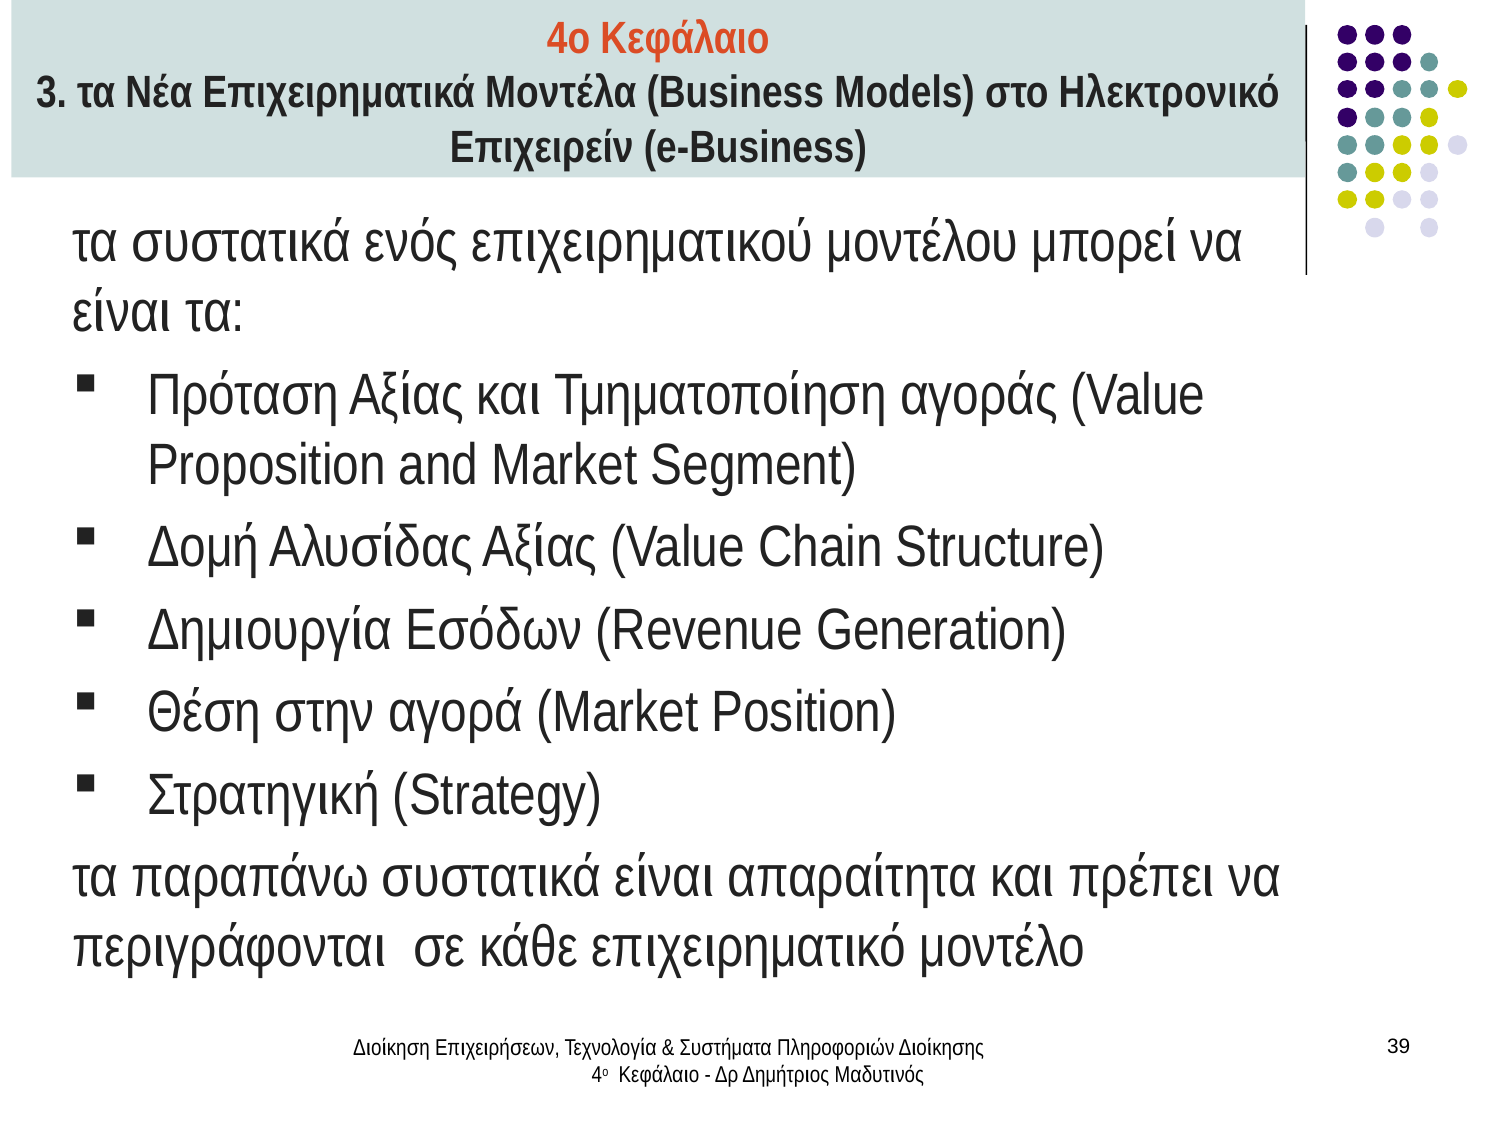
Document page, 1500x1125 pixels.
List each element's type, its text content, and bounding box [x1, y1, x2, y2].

footer Διοίκηση Επιχειρήσεων, Τεχνολογία & Συστήματα Πληροφοριών Διοίκησης 4ο Κεφάλαιο - Δρ Δημήτριος Μαδυτινός [336, 1069, 1123, 1100]
text_box 4ο Κεφάλαιο 3. τα Νέα Επιχειρηματικά Μοντέλα (Business Models) στο Ηλεκτρονικό Επιχειρείν (e-Business) [11, 0, 1306, 178]
slide_number 39 [1123, 1025, 1425, 1100]
text_box τα συστατικά ενός επιχειρηματικού μοντέλου μπορεί να είναι τα: Πρόταση Αξίας και Τμηματοποίηση αγοράς (Value Proposition and Market Segment) Δομή Αλυσίδας Αξίας (Value Chain Structure) Δημιουργία Εσόδων (Revenue Generation) Θέση στην αγορά (Market Position) Στρατηγική (Strategy) τα παραπάνω συστατικά είναι απαραίτητα και πρέπει να περιγράφονται σε κάθε επιχειρηματικό μοντέλο [57, 196, 1304, 1069]
